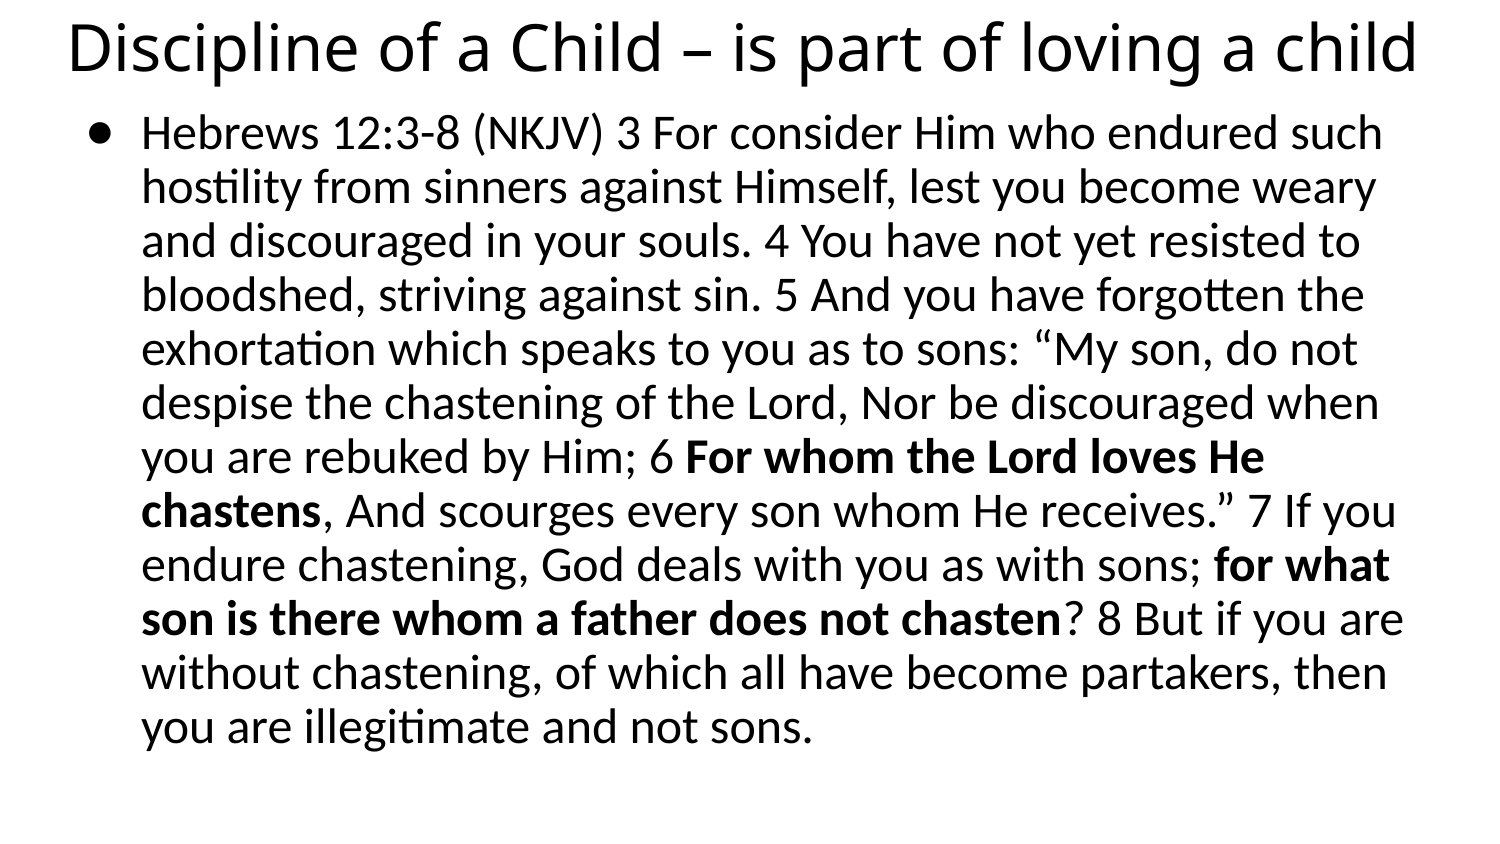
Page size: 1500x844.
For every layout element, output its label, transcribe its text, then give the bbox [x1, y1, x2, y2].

title Discipline of a Child – is part of loving a child [51, 0, 1449, 91]
list Hebrews 12:3-8 (NKJV) 3 For consider Him who endured such hostility from sinners against Himself, lest you become weary and discouraged in your souls. 4 You have not yet resisted to bloodshed, striving against sin. 5 And you have forgotten the exhortation which speaks to you as to sons: “My son, do not despise the chastening of the Lord, Nor be discouraged when you are rebuked by Him; 6 For whom the Lord loves He chastens, And scourges every son whom He receives.” 7 If you endure chastening, God deals with you as with sons; for what son is there whom a father does not chasten? 8 But if you are without chastening, of which all have become partakers, then you are illegitimate and not sons. [51, 91, 1449, 824]
